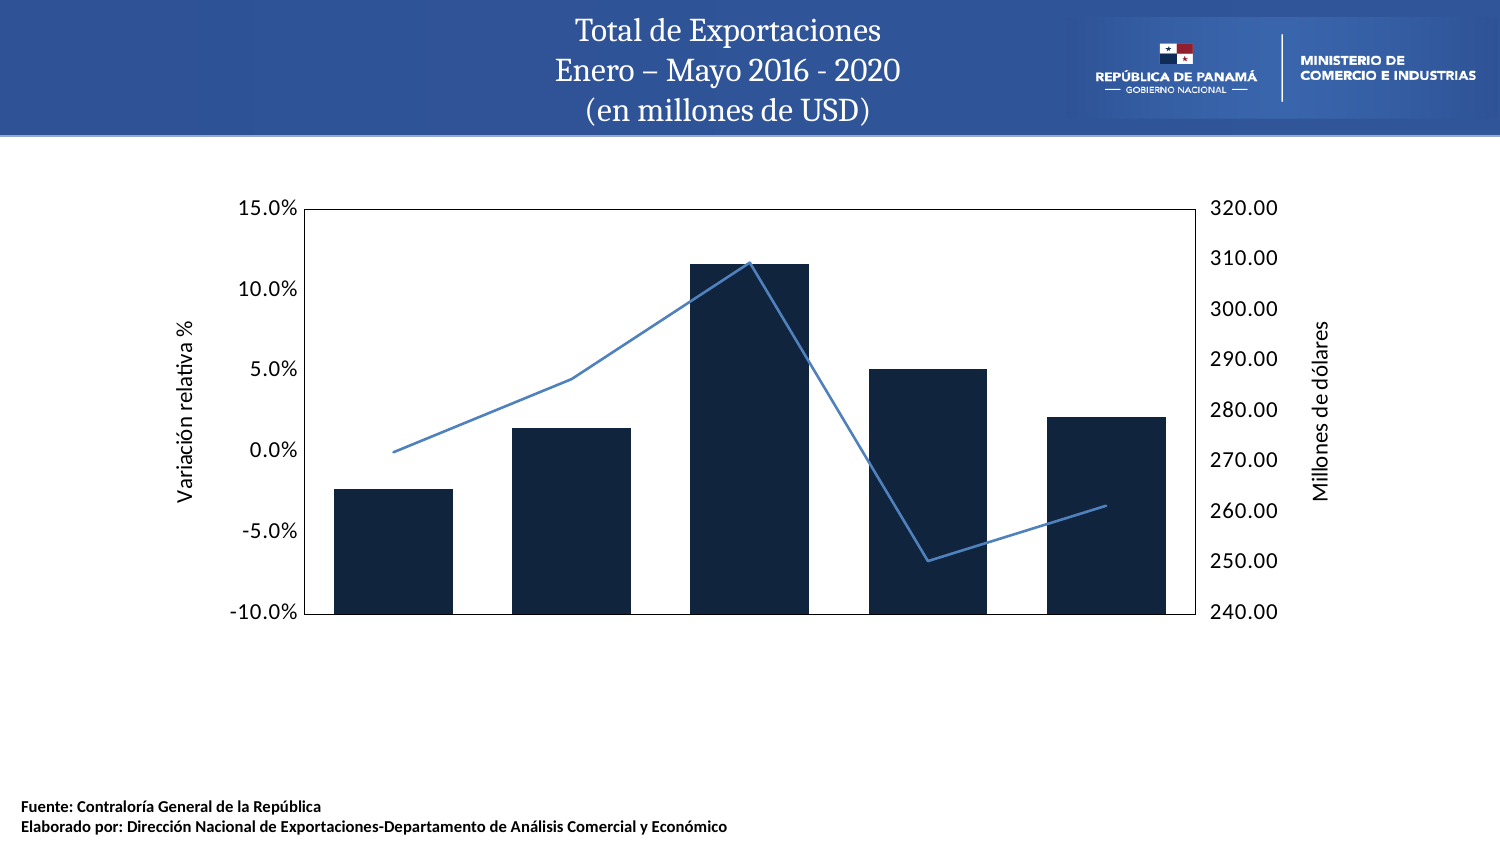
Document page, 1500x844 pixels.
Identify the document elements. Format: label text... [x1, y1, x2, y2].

text_box Fuente: Contraloría General de la República Elaborado por: Dirección Nacional de Exportaciones-Departamento de Análisis Comercial y Económico [6, 788, 1043, 843]
picture [0, 0, 1500, 137]
chart [135, 160, 1365, 733]
